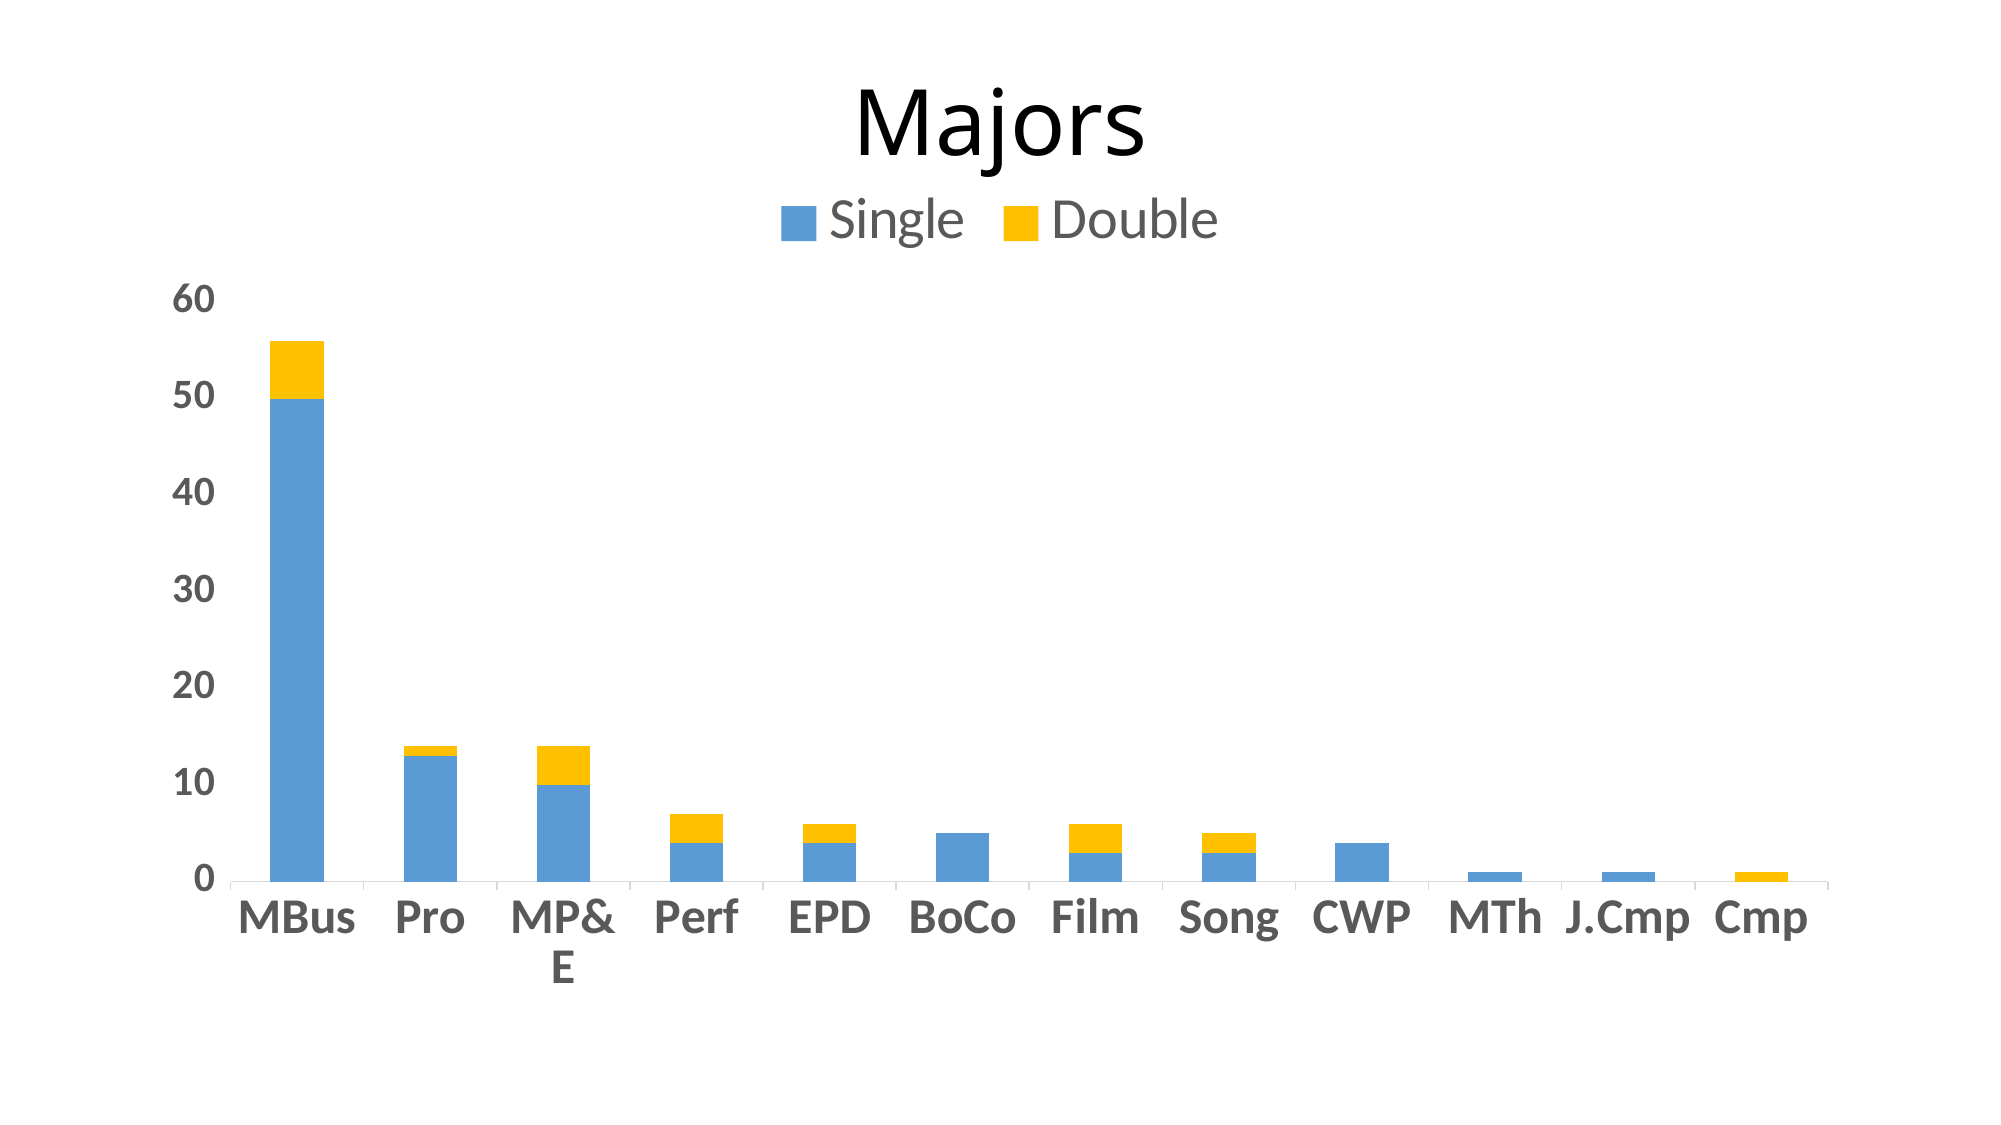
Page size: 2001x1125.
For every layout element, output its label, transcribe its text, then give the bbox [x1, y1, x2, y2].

title Majors [137, 59, 1863, 172]
chart [137, 172, 1863, 1014]
